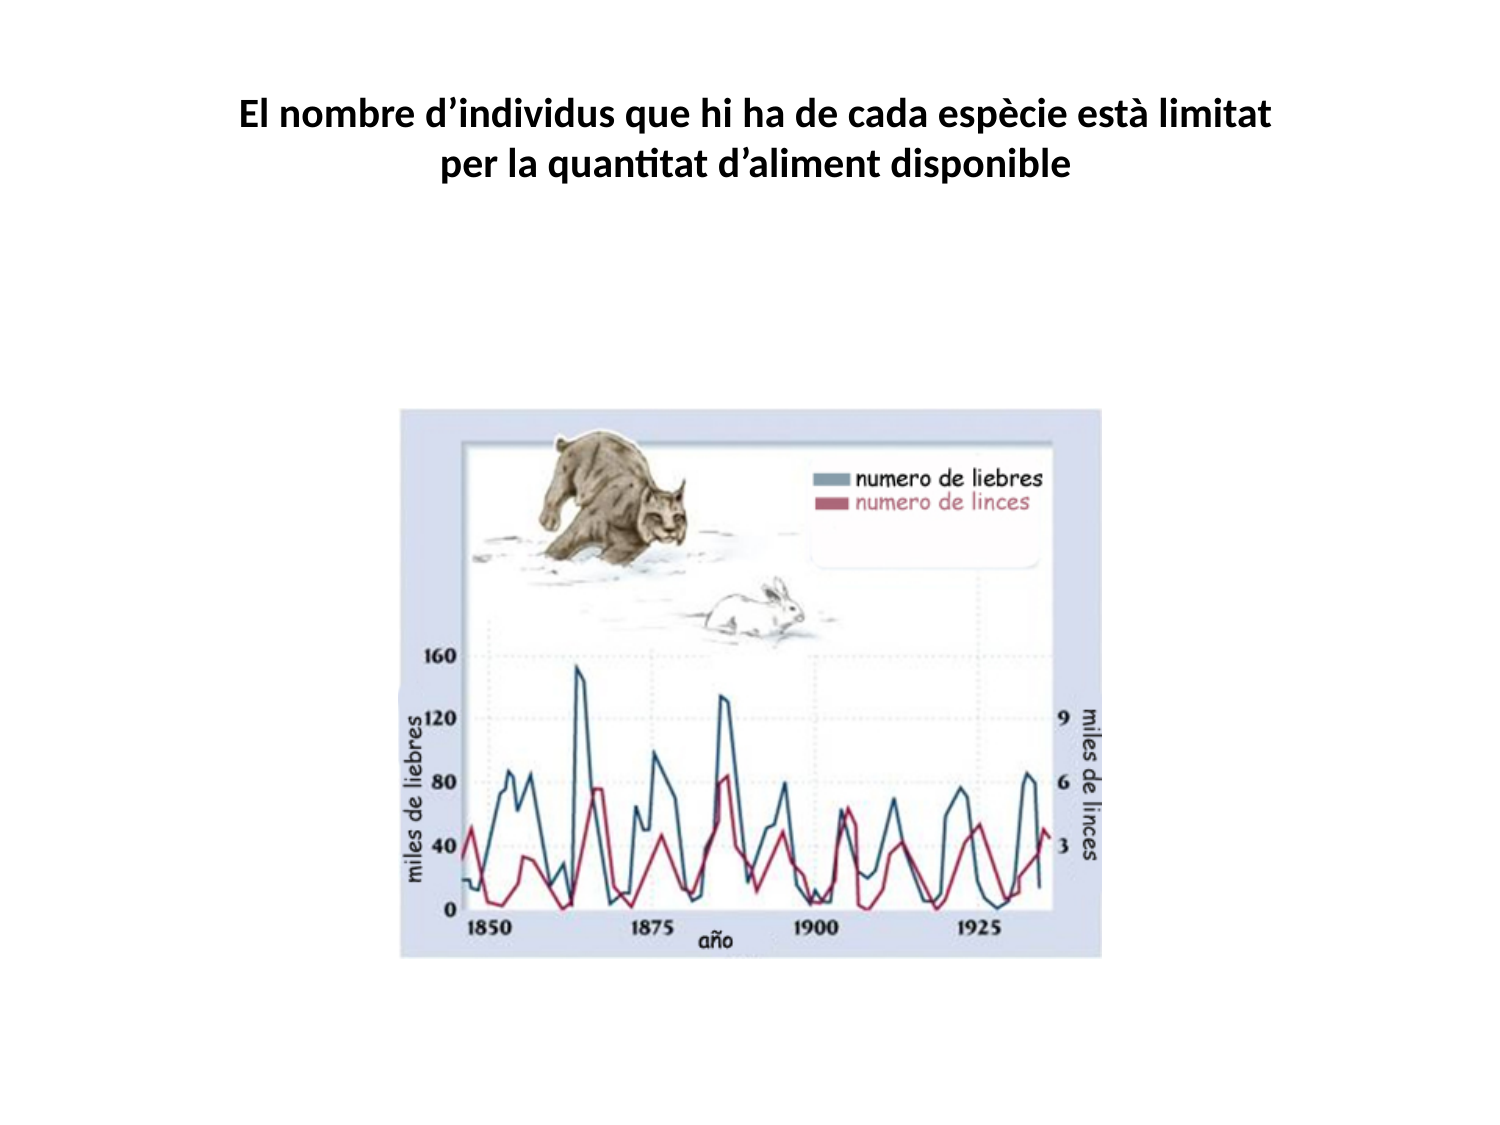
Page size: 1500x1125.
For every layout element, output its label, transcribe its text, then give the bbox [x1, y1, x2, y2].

picture [398, 408, 1102, 960]
text_box El nombre d’individus que hi ha de cada espècie està limitat per la quantitat d’aliment disponible [194, 78, 1317, 193]
